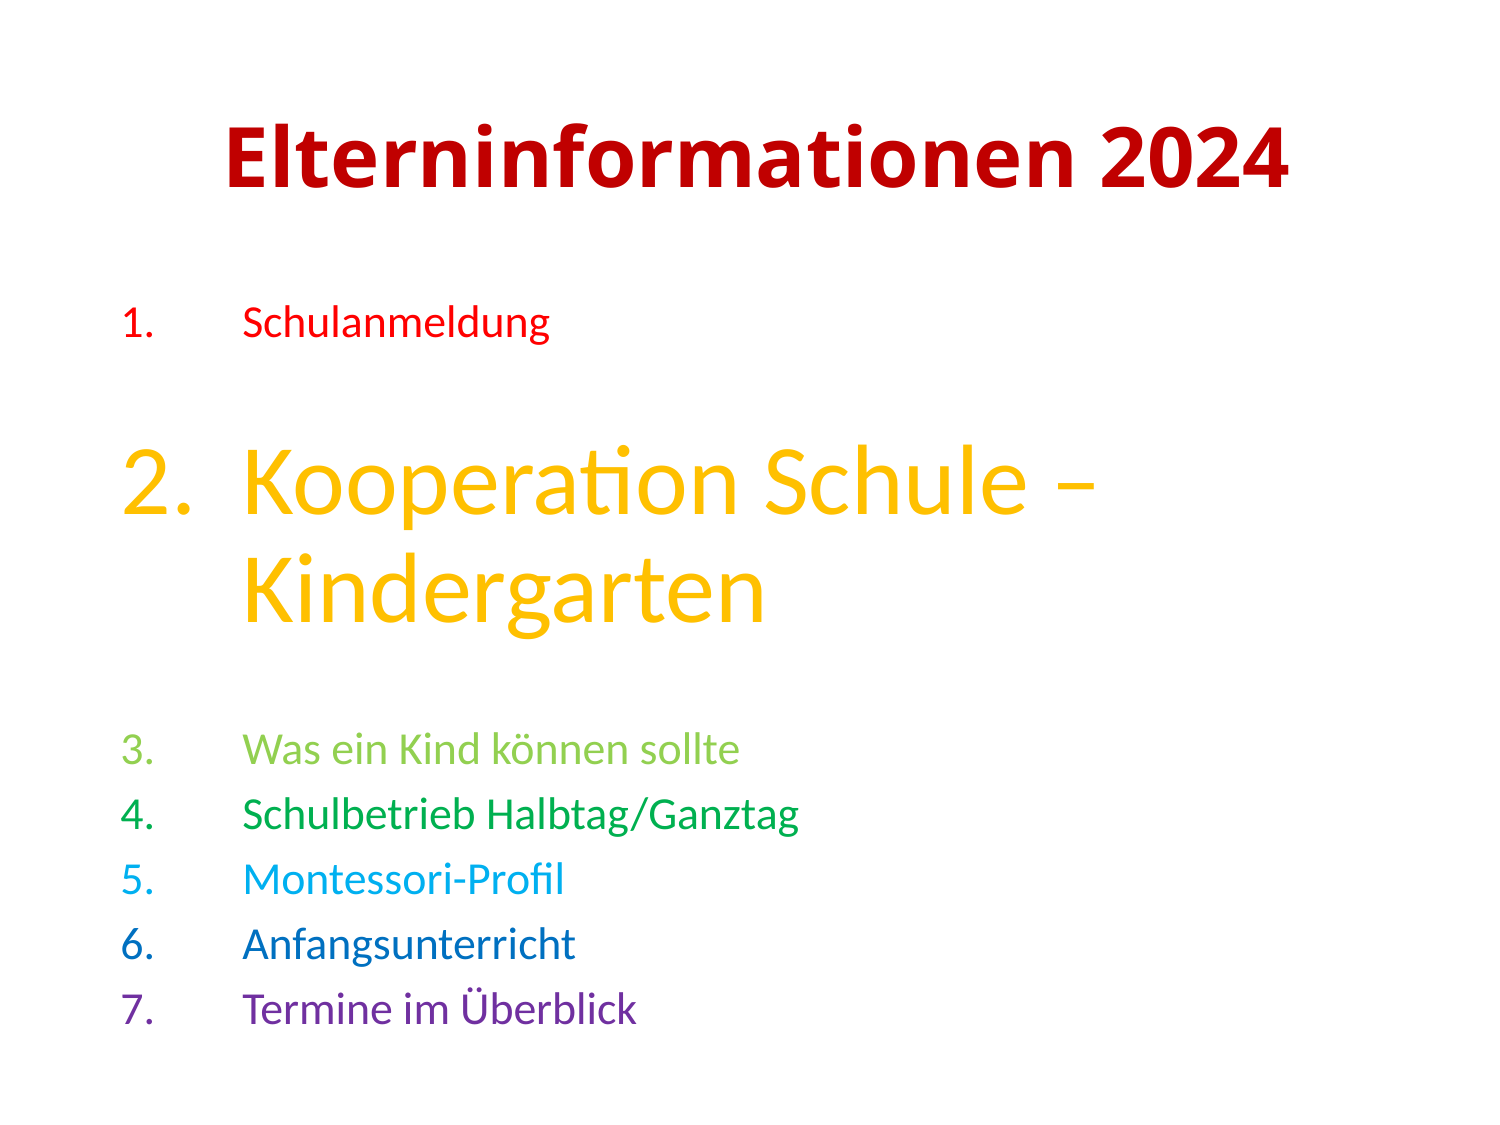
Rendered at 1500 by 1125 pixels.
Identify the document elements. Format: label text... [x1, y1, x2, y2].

list Schulanmeldung Kooperation Schule – Kindergarten Was ein Kind können sollte Schulbetrieb Halbtag/Ganztag Montessori-Profil Anfangsunterricht Termine im Überblick [105, 290, 1395, 1059]
title Elterninformationen 2024 [81, 66, 1432, 254]
